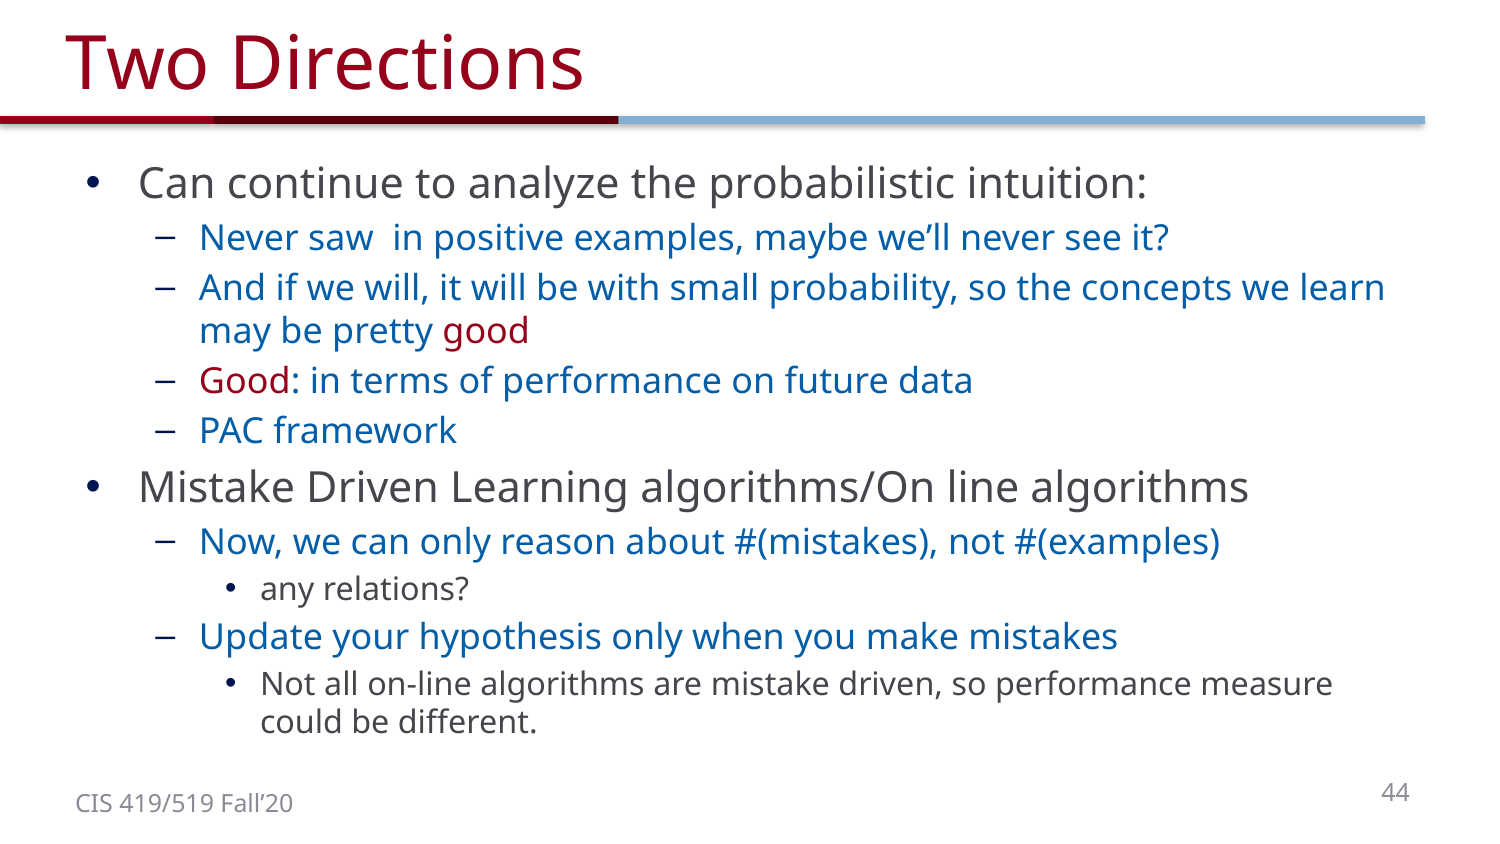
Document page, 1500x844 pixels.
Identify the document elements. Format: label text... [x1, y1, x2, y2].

title Two Directions [50, 2, 1401, 117]
slide_number 44 [1074, 770, 1425, 816]
